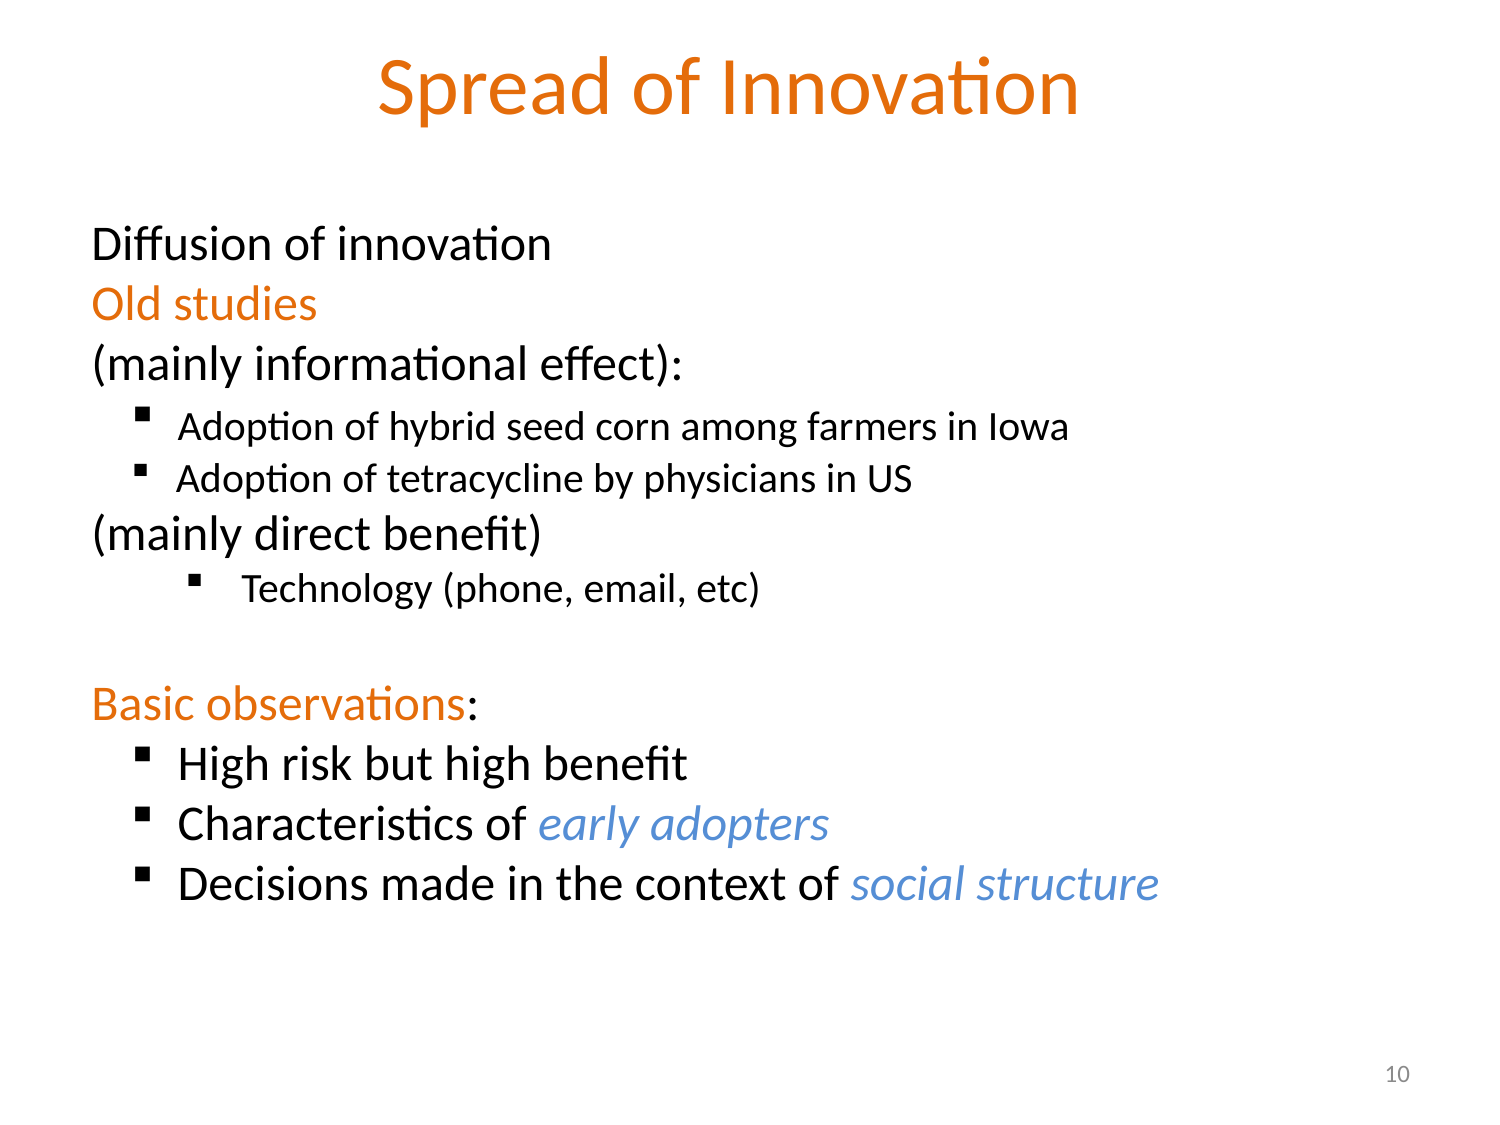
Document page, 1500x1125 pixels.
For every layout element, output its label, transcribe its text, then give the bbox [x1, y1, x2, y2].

text_box Diffusion of innovation Old studies (mainly informational effect): Adoption of hybrid seed corn among farmers in Iowa Adoption of tetracycline by physicians in US (mainly direct benefit) Technology (phone, email, etc) Basic observations: High risk but high benefit Characteristics of early adopters Decisions made in the context of social structure [76, 142, 1270, 918]
text_box Spread of Innovation [135, 23, 1325, 139]
slide_number 10 [1074, 1042, 1425, 1103]
